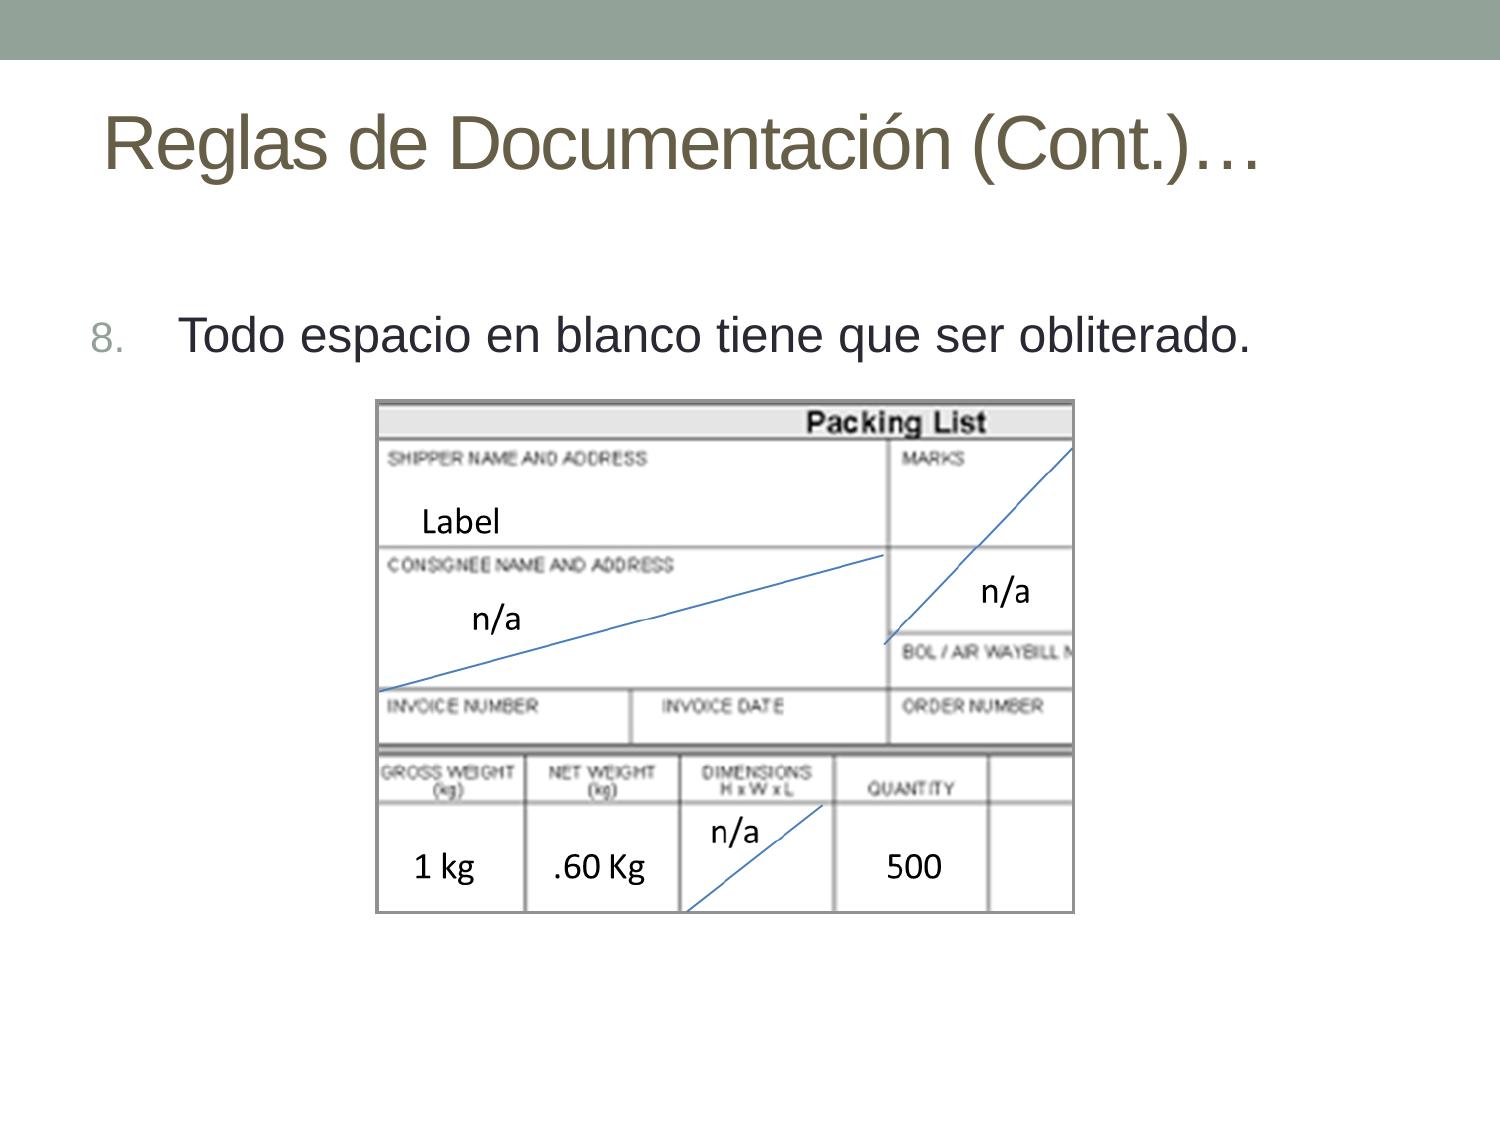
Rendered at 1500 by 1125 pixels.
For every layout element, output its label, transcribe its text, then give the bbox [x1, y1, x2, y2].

picture [374, 399, 1076, 914]
list Todo espacio en blanco tiene que ser obliterado. [75, 224, 1425, 1025]
title Reglas de Documentación (Cont.)… [87, 45, 1325, 224]
